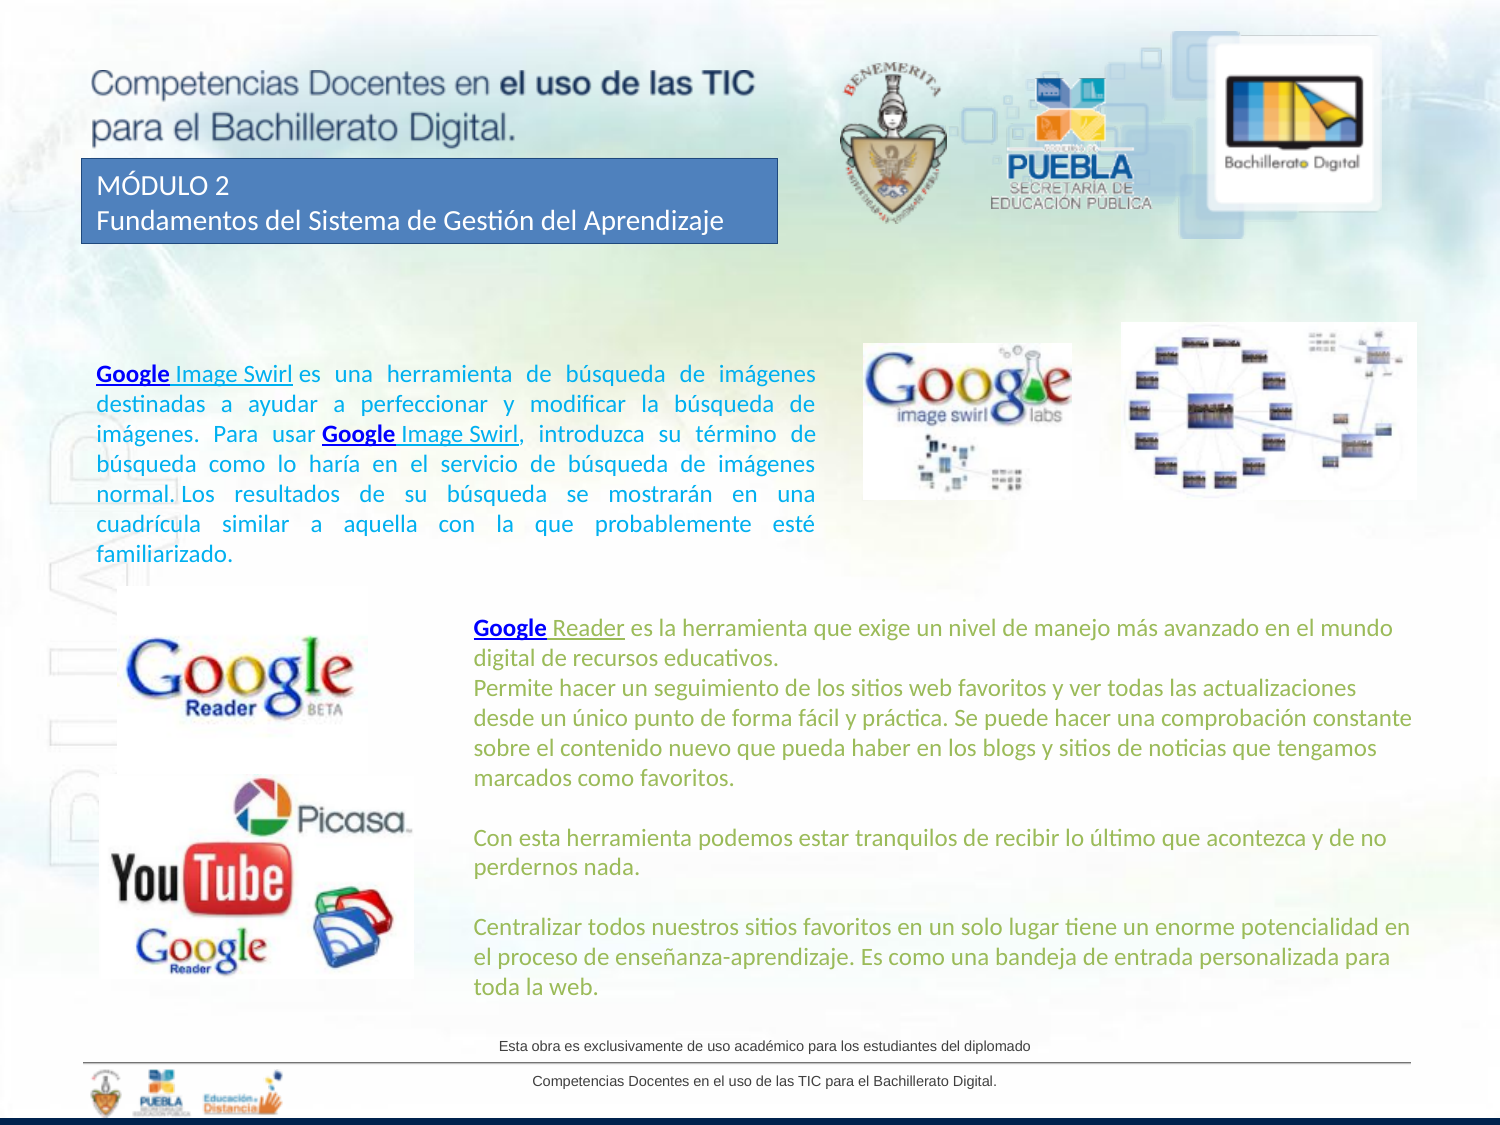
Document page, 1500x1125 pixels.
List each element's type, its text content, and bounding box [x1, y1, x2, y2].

text_box Google Image Swirl es una herramienta de búsqueda de imágenes destinadas a ayudar a perfeccionar y modificar la búsqueda de imágenes. Para usar Google Image Swirl, introduzca su término de búsqueda como lo haría en el servicio de búsqueda de imágenes normal. Los resultados de su búsqueda se mostrarán en una cuadrícula similar a aquella con la que probablemente esté familiarizado. [81, 350, 832, 575]
text_box MÓDULO 2 Fundamentos del Sistema de Gestión del Aprendizaje [81, 158, 778, 244]
text_box Google Reader es la herramienta que exige un nivel de manejo más avanzado en el mundo digital de recursos educativos. Permite hacer un seguimiento de los sitios web favoritos y ver todas las actualizaciones desde un único punto de forma fácil y práctica. Se puede hacer una comprobación constante sobre el contenido nuevo que pueda haber en los blogs y sitios de noticias que tengamos marcados como favoritos. Con esta herramienta podemos estar tranquilos de recibir lo último que acontezca y de no perdernos nada. Centralizar todos nuestros sitios favoritos en un solo lugar tiene un enorme potencialidad en el proceso de enseñanza-aprendizaje. Es como una bandeja de entrada personalizada para toda la web. [458, 604, 1434, 1008]
picture [0, 0, 1500, 1118]
